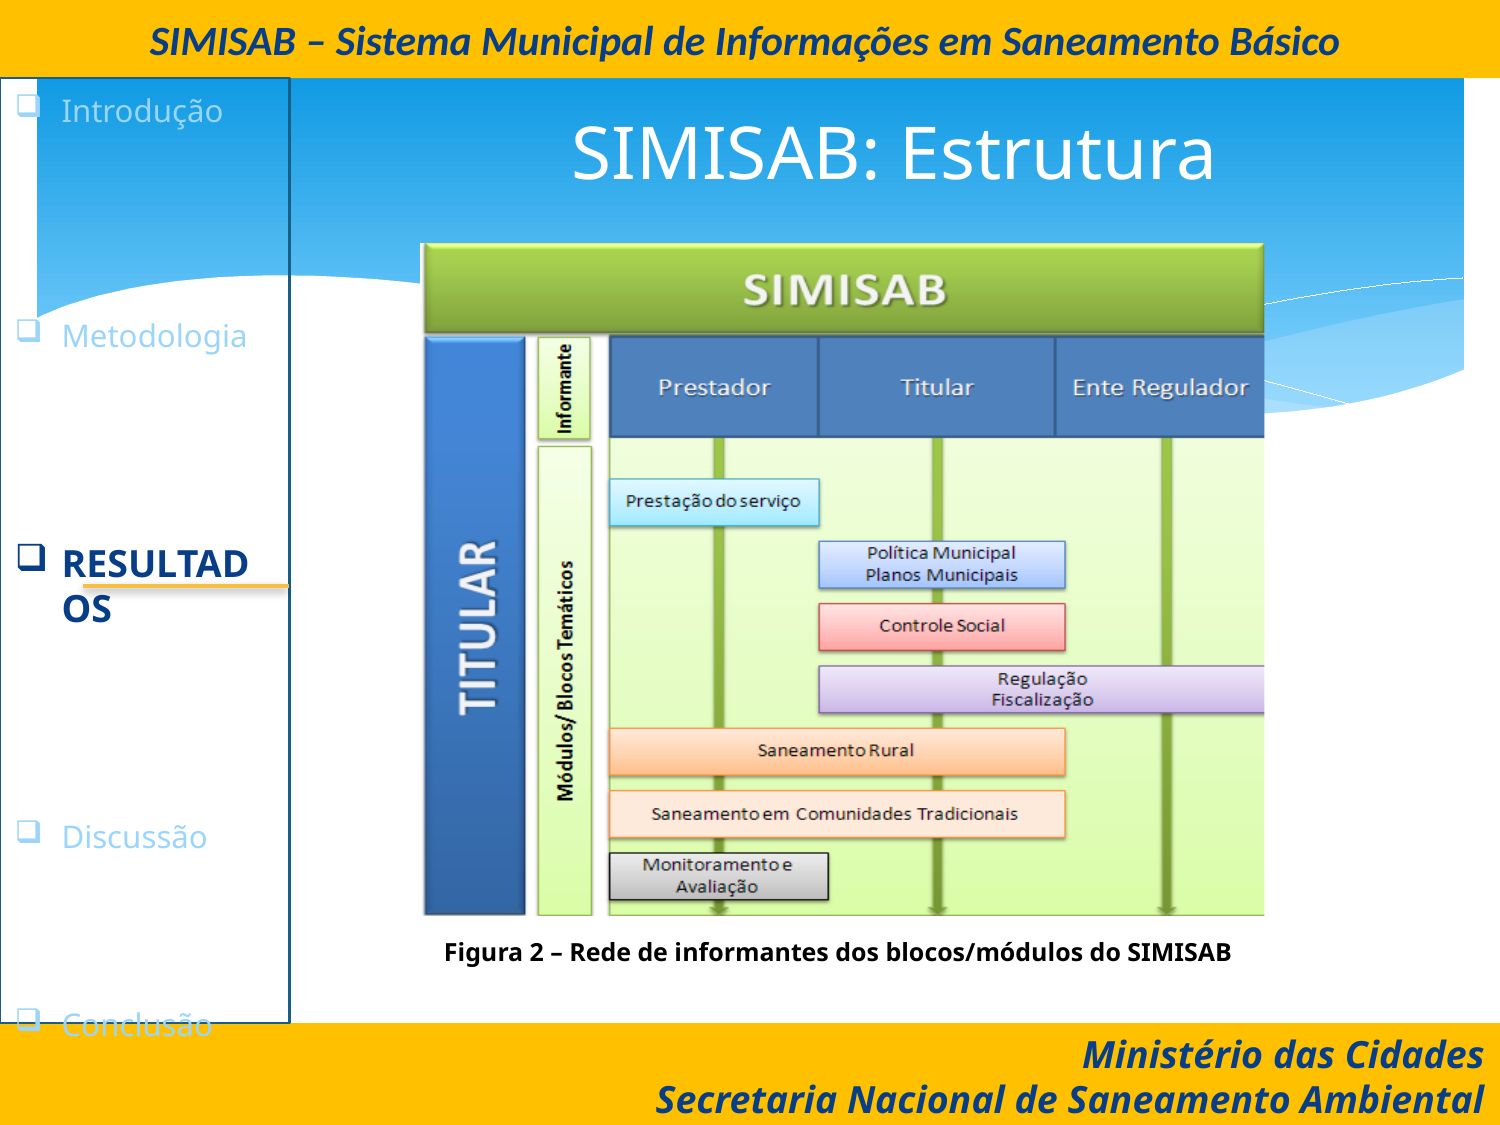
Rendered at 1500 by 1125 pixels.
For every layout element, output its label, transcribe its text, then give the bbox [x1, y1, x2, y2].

title SIMISAB: Estrutura [292, 78, 1495, 209]
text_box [0, 77, 291, 1024]
text_box Ministério das Cidades Secretaria Nacional de Saneamento Ambiental [0, 1022, 1500, 1125]
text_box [324, 243, 1353, 975]
text_box SIMISAB – Sistema Municipal de Informações em Saneamento Básico [0, 0, 1500, 79]
